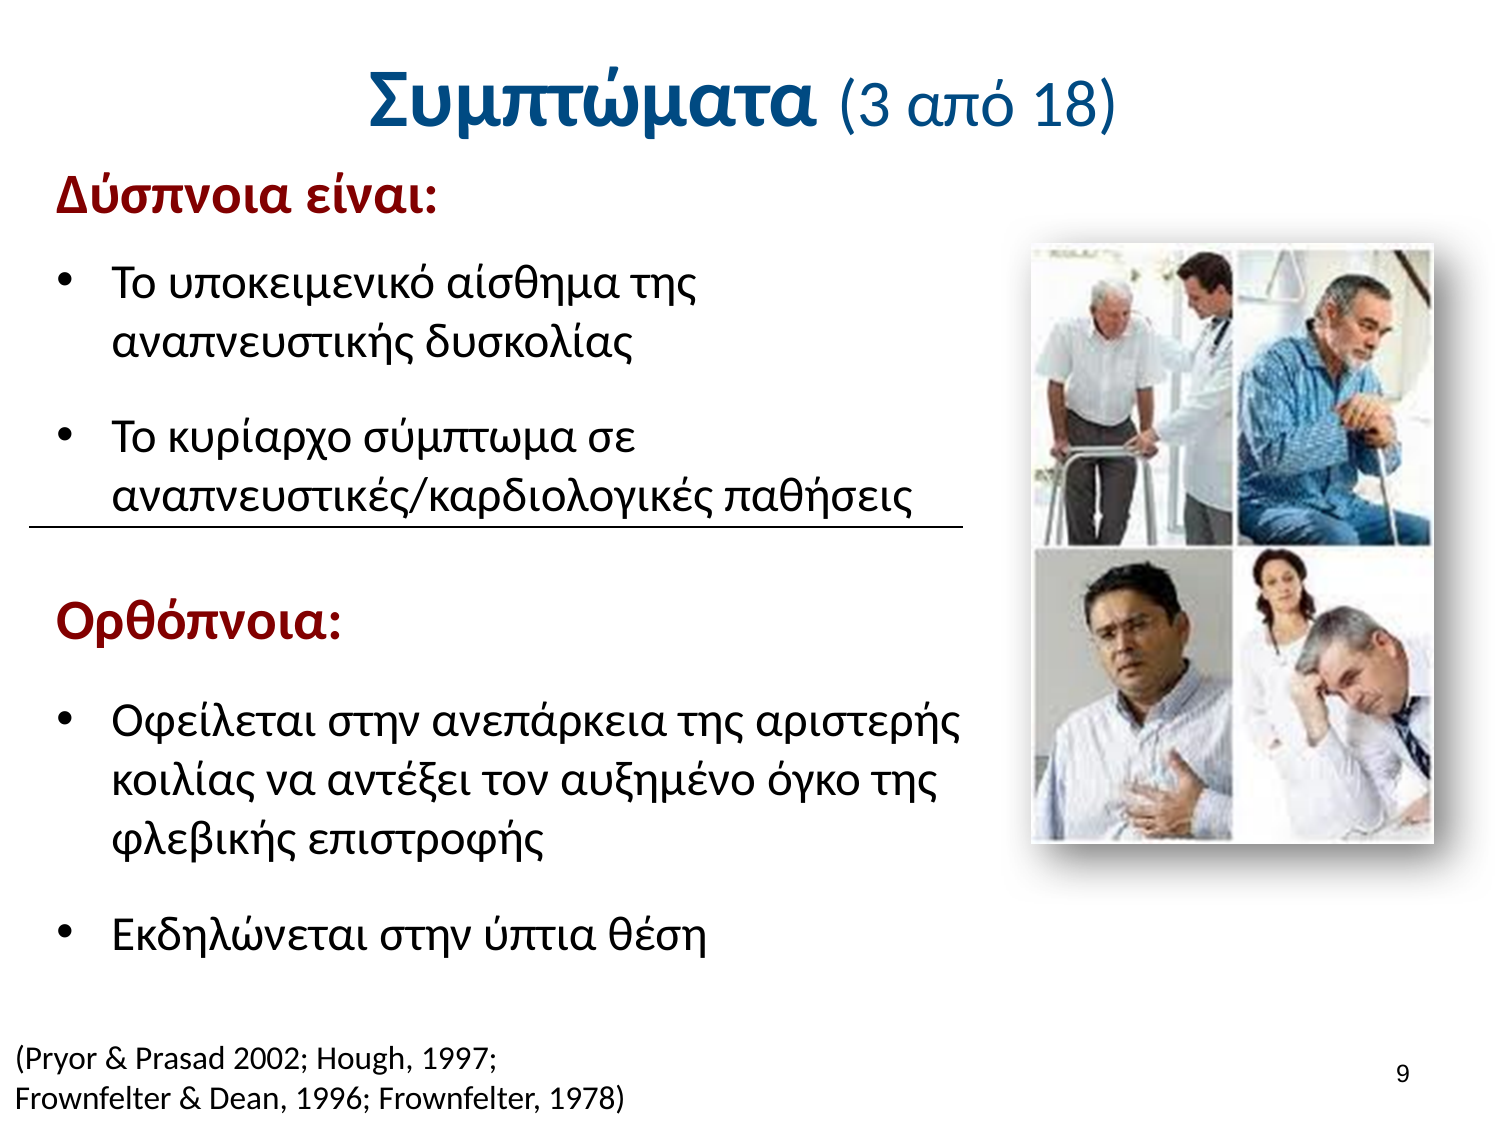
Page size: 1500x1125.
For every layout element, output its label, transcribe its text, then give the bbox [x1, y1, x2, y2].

slide_number 8 [1074, 1042, 1425, 1103]
list Δύσπνοια είναι: Το υποκειμενικό αίσθημα της αναπνευστικής δυσκολίας Το κυρίαρχο σύμπτωμα σε αναπνευστικές/καρδιολογικές παθήσεις Ορθόπνοια: Οφείλεται στην ανεπάρκεια της αριστερής κοιλίας να αντέξει τον αυξημένο όγκο της φλεβικής επιστροφής Εκδηλώνεται στην ύπτια θέση [41, 149, 1016, 976]
picture [1030, 243, 1434, 844]
title Συμπτώματα (3 από 18) [76, 19, 1427, 169]
text_box (Pryor & Prasad 2002; Hough, 1997; Frownfelter & Dean, 1996; Frownfelter, 1978) [0, 1029, 650, 1124]
